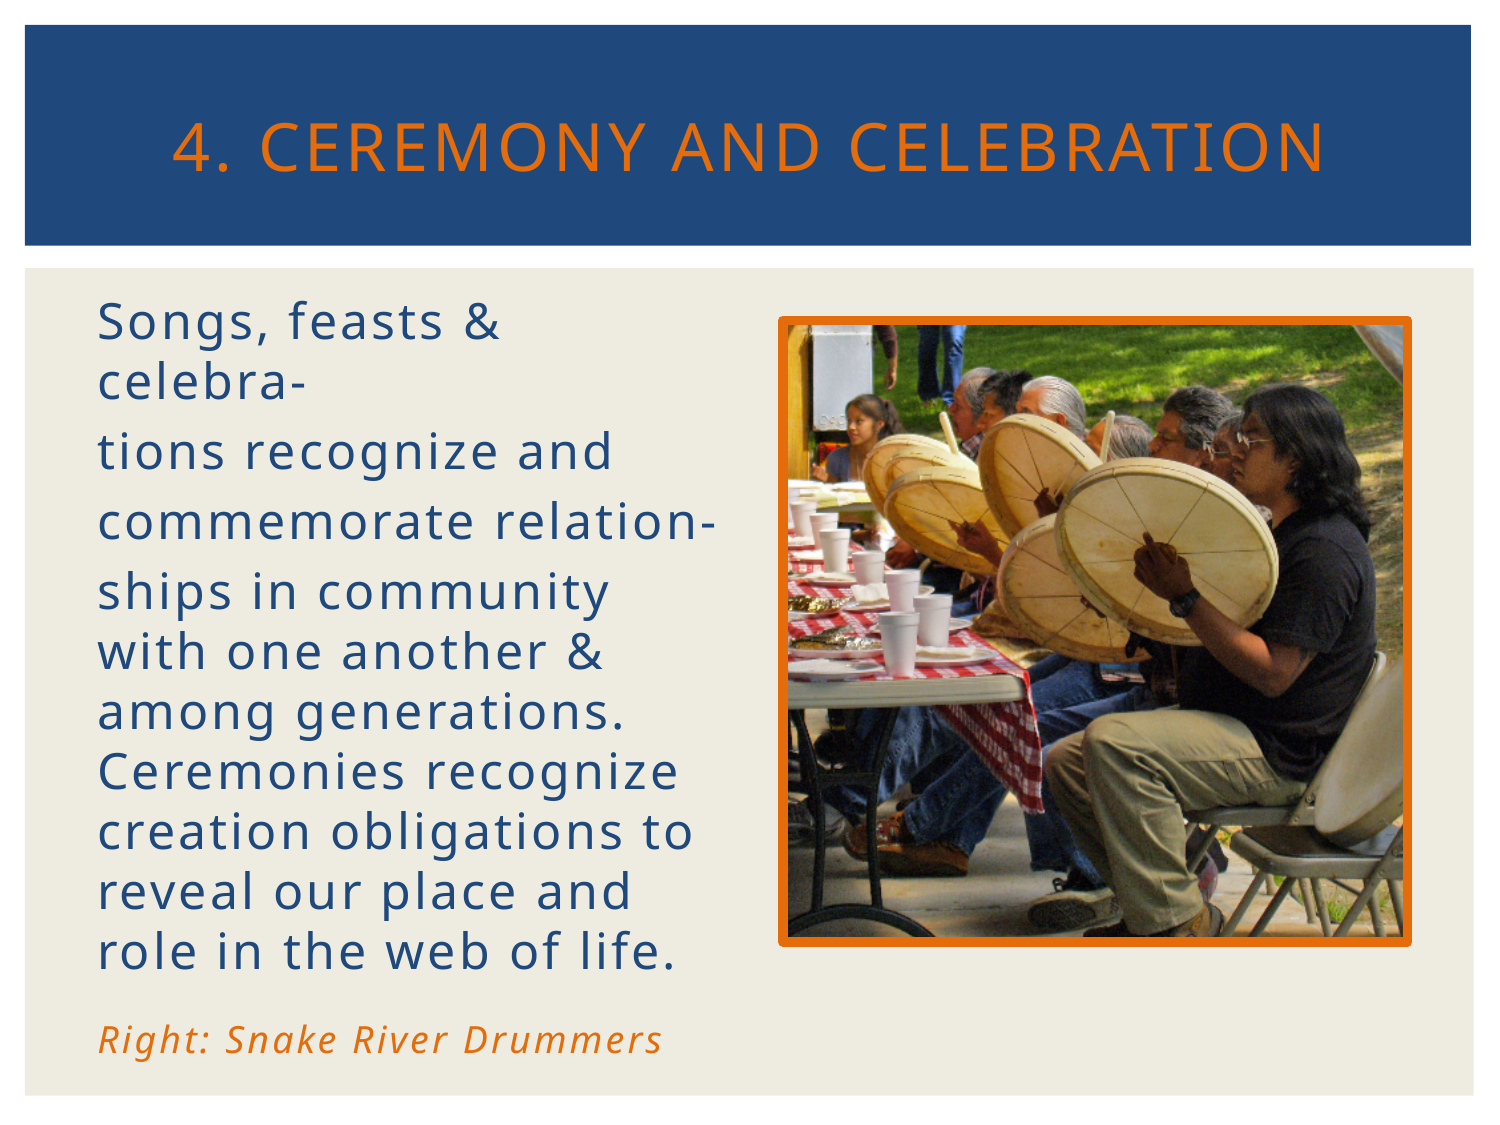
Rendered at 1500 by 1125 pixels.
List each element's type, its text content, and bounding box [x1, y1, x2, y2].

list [787, 324, 1404, 938]
list Songs, feasts & celebra- tions recognize and commemorate relation- ships in community with one another & among generations. Ceremonies recognize creation obligations to reveal our place and role in the web of life. Right: Snake River Drummers [75, 281, 738, 1075]
title 4. Ceremony and celebration [62, 58, 1438, 232]
